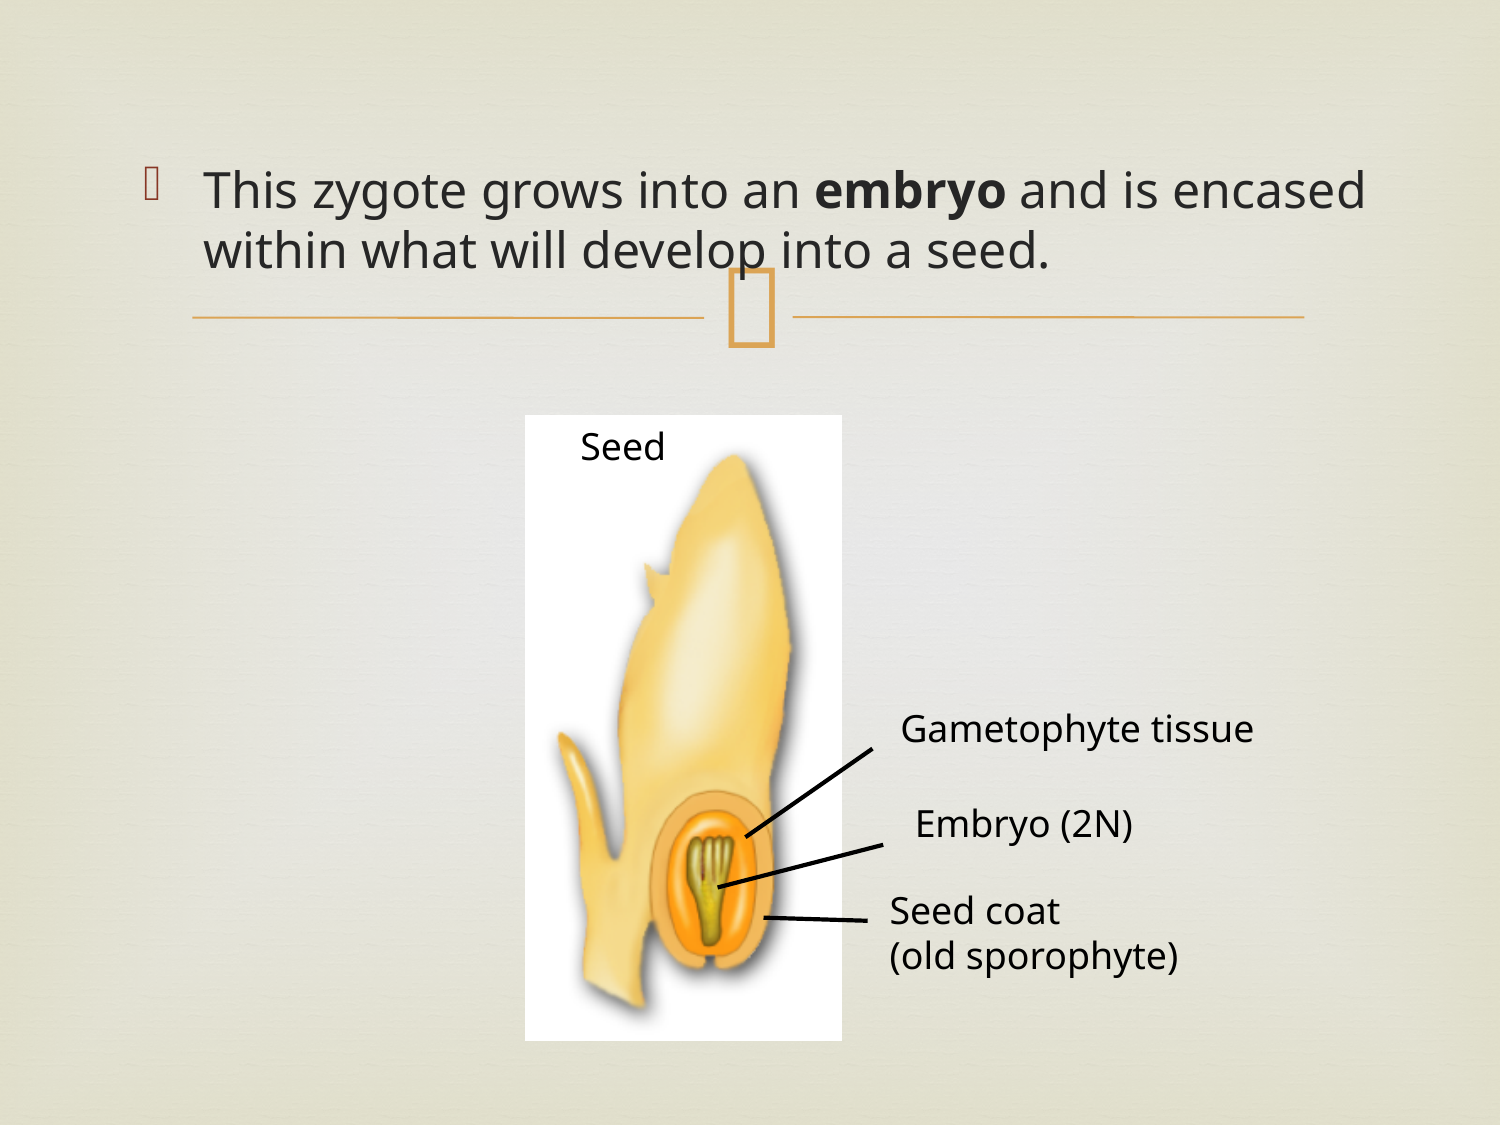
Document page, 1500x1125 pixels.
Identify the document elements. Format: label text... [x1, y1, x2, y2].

text_box Embryo (2N) [900, 792, 1149, 853]
list This zygote grows into an embryo and is encased within what will develop into a seed. [128, 150, 1399, 787]
picture [524, 415, 843, 1042]
text_box Gametophyte tissue [885, 698, 1270, 758]
text_box Seed coat (old sporophyte) [874, 879, 1194, 985]
